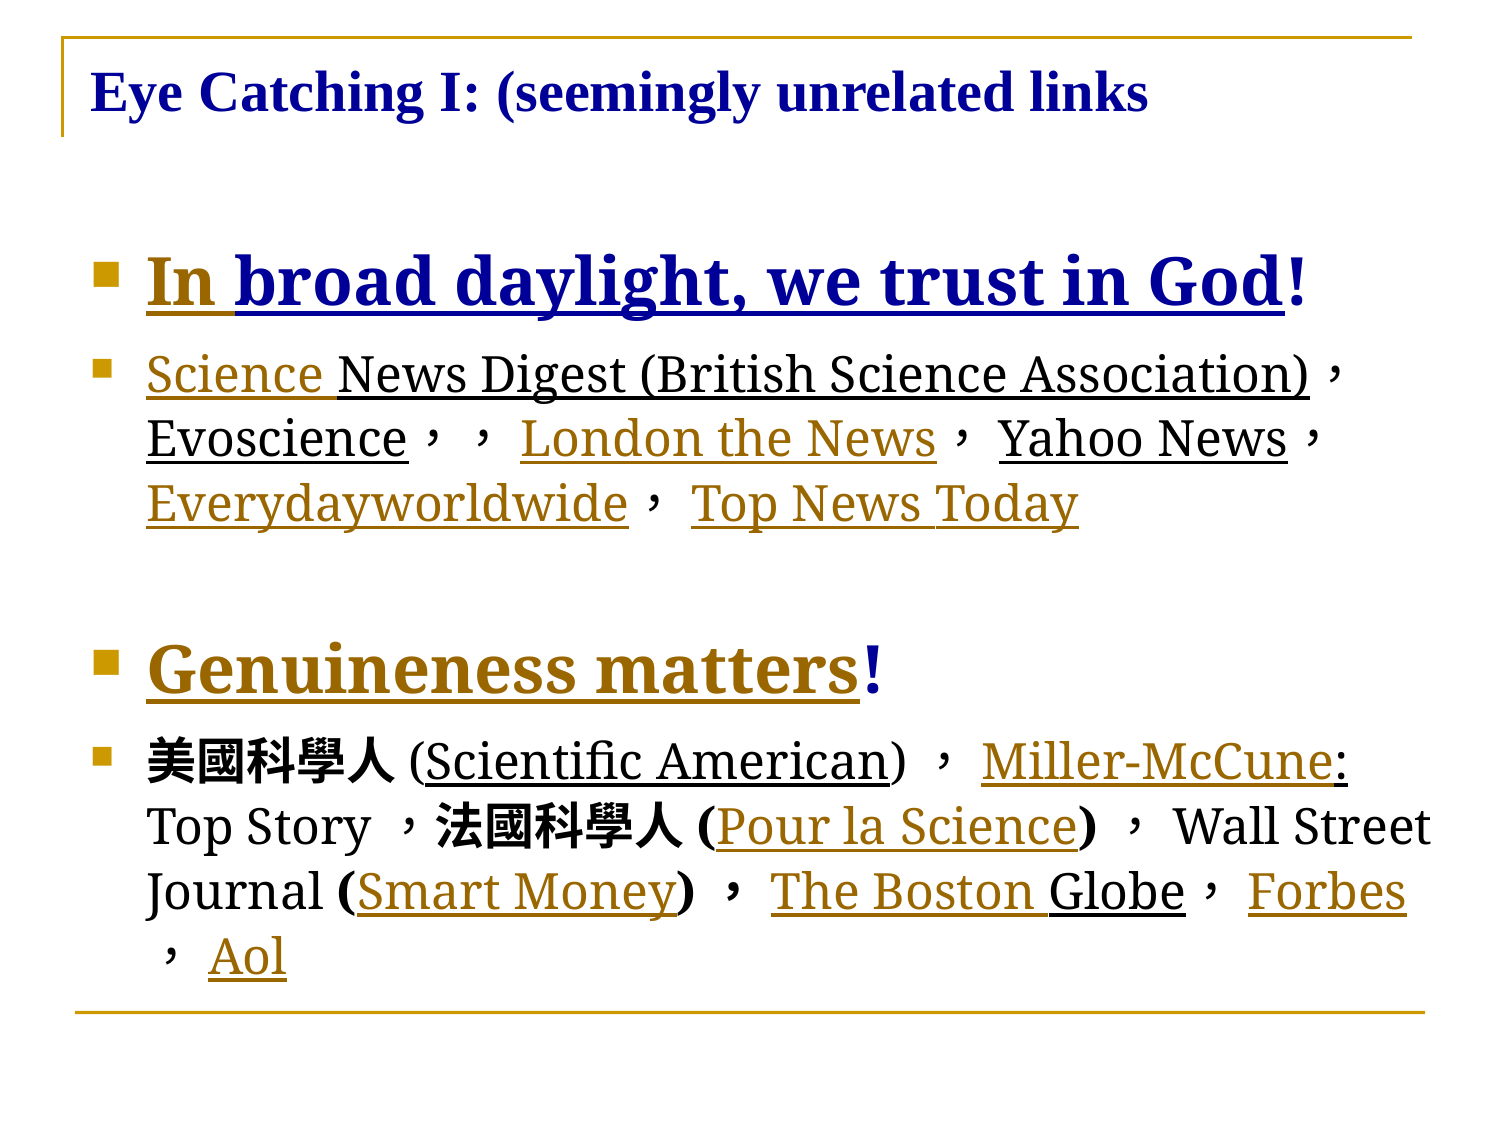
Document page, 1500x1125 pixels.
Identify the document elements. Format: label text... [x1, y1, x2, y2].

title Eye Catching I: (seemingly unrelated links [75, 45, 1425, 197]
list In broad daylight, we trust in God! Science News Digest (British Science Association)，Evoscience，，London the News，Yahoo News，Everydayworldwide，Top News Today Genuineness matters! 美國科學人(Scientific American)，Miller-McCune: Top Story，法國科學人(Pour la Science)，Wall Street Journal (Smart Money)，The Boston Globe，Forbes，Aol [75, 231, 1459, 976]
